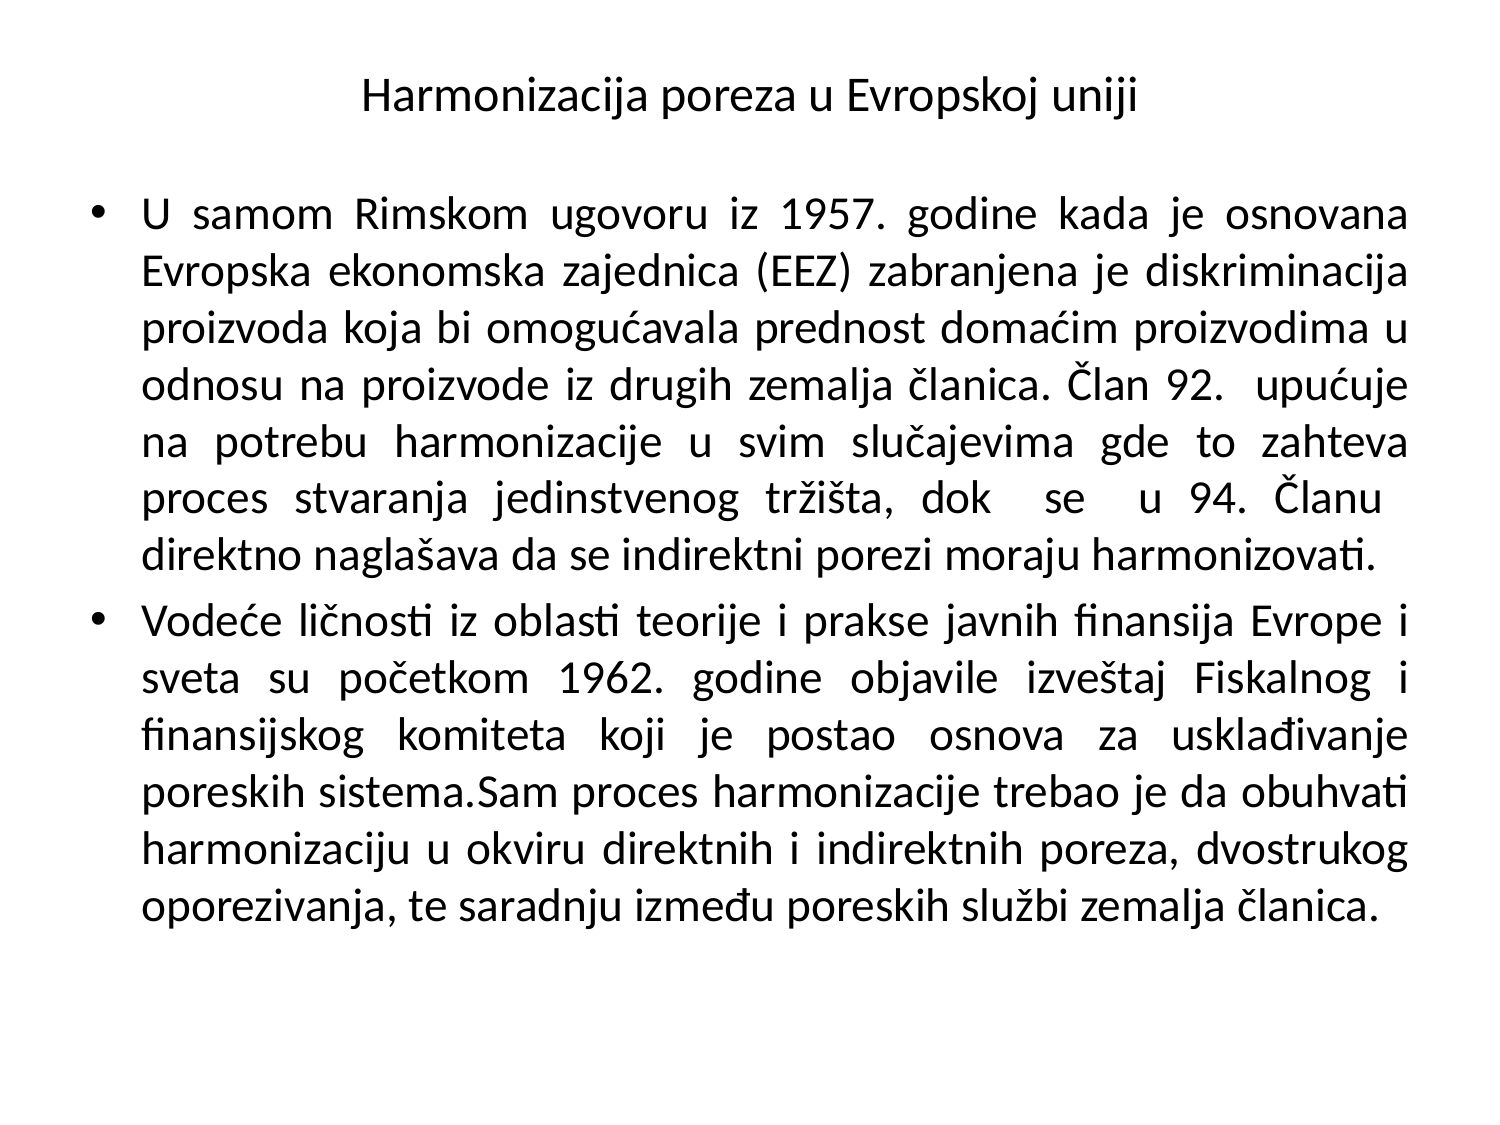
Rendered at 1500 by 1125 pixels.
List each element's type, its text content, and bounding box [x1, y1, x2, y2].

title Harmonizacija poreza u Evropskoj uniji [75, 45, 1425, 138]
list U samom Rimskom ugovoru iz 1957. godine kada je osnovana Evropska ekonomska zajednica (EEZ) zabranjena je diskriminacija proizvoda koja bi omogućavala prednost domaćim proizvodima u odnosu na proizvode iz drugih zemalja članica. Član 92. upućuje na potrebu harmonizacije u svim slučajevima gde to zahteva proces stvaranja jedinstvenog tržišta, dok se u 94. Članu direktno naglašava da se indirektni porezi moraju harmonizovati. Vodeće ličnosti iz oblasti teorije i prakse javnih finansija Evrope i sveta su početkom 1962. godine objavile izveštaj Fiskalnog i finansijskog komiteta koji je postao osnova za usklađivanje poreskih sistema.Sam proces harmonizacije trebao je da obuhvati harmonizaciju u okviru direktnih i indirektnih poreza, dvostrukog oporezivanja, te saradnju između poreskih službi zemalja članica. [75, 174, 1425, 1005]
